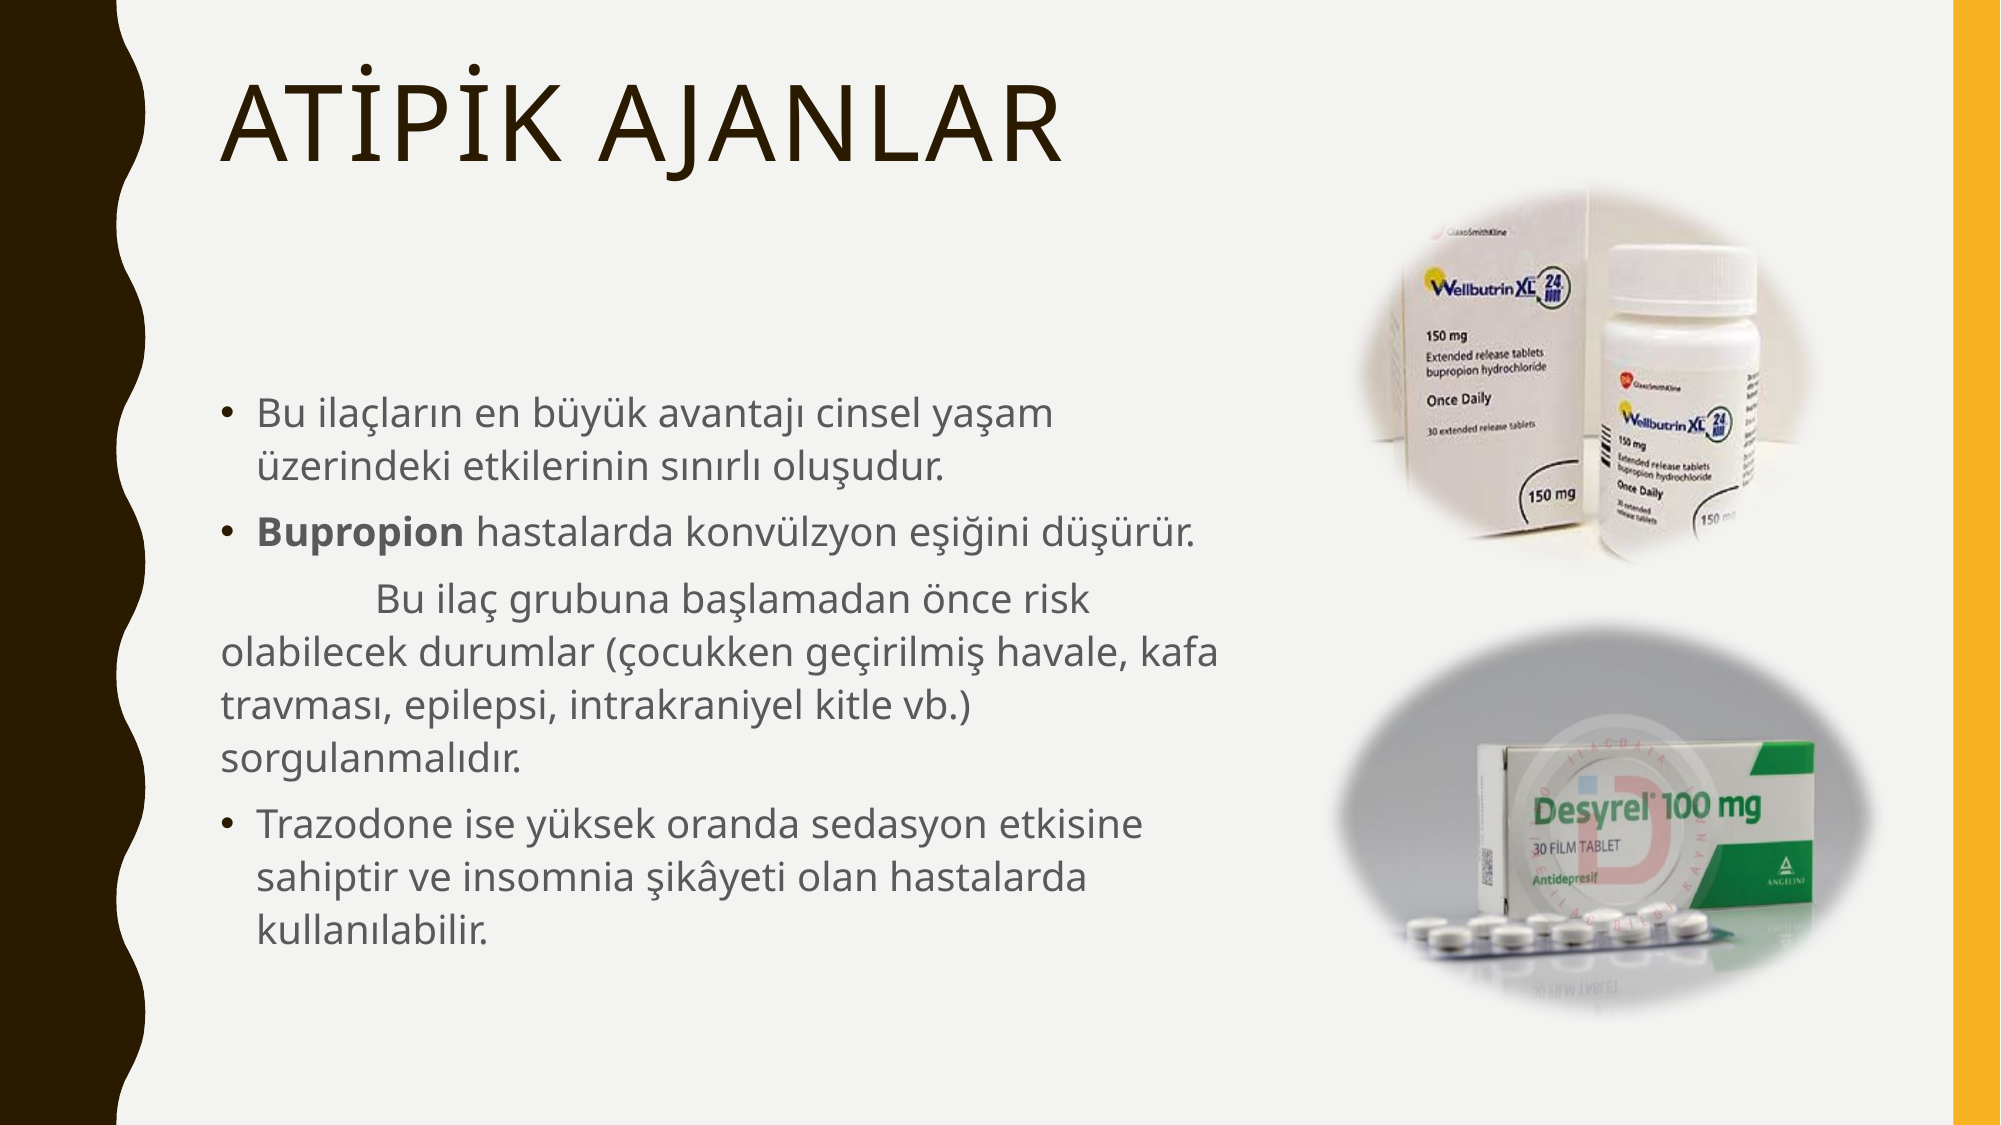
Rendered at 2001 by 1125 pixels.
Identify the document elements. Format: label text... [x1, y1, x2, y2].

picture [1343, 174, 1829, 576]
list Bu ilaçların en büyük avantajı cinsel yaşam üzerindeki etkilerinin sınırlı oluşudur. Bupropion hastalarda konvülzyon eşiğini düşürür. Bu ilaç grubuna başlamadan önce risk olabilecek durumlar (çocukken geçirilmiş havale, kafa travması, epilepsi, intrakraniyel kitle vb.) sorgulanmalıdır. Trazodone ise yüksek oranda sedasyon etkisine sahiptir ve insomnia şikâyeti olan hastalarda kullanılabilir. [205, 375, 1267, 965]
picture [1320, 609, 1889, 1026]
title Atipik Ajanlar [205, 62, 1875, 308]
